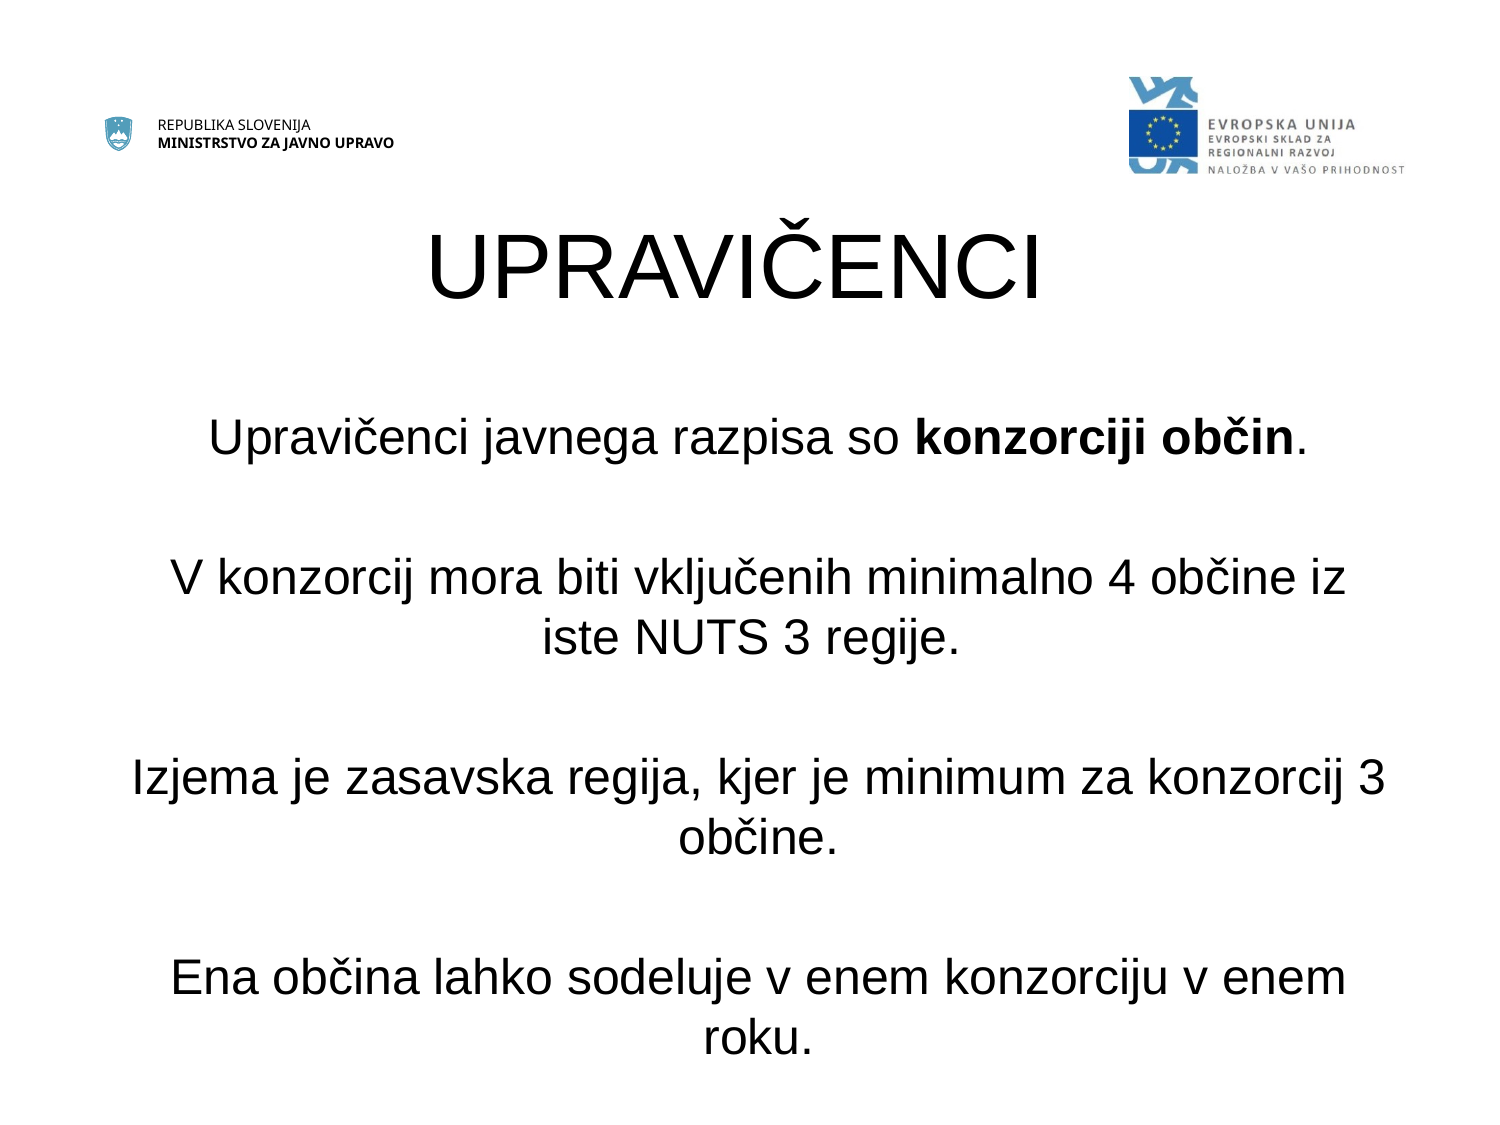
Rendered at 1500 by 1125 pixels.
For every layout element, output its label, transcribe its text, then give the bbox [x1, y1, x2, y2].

title UPRAVIČENCI [88, 172, 1383, 325]
picture [1129, 76, 1406, 174]
list Upravičenci javnega razpisa so konzorciji občin. V konzorcij mora biti vključenih minimalno 4 občine iz iste NUTS 3 regije. Izjema je zasavska regija, kjer je minimum za konzorcij 3 občine. Ena občina lahko sodeluje v enem konzorciju v enem roku. [112, 397, 1406, 1083]
